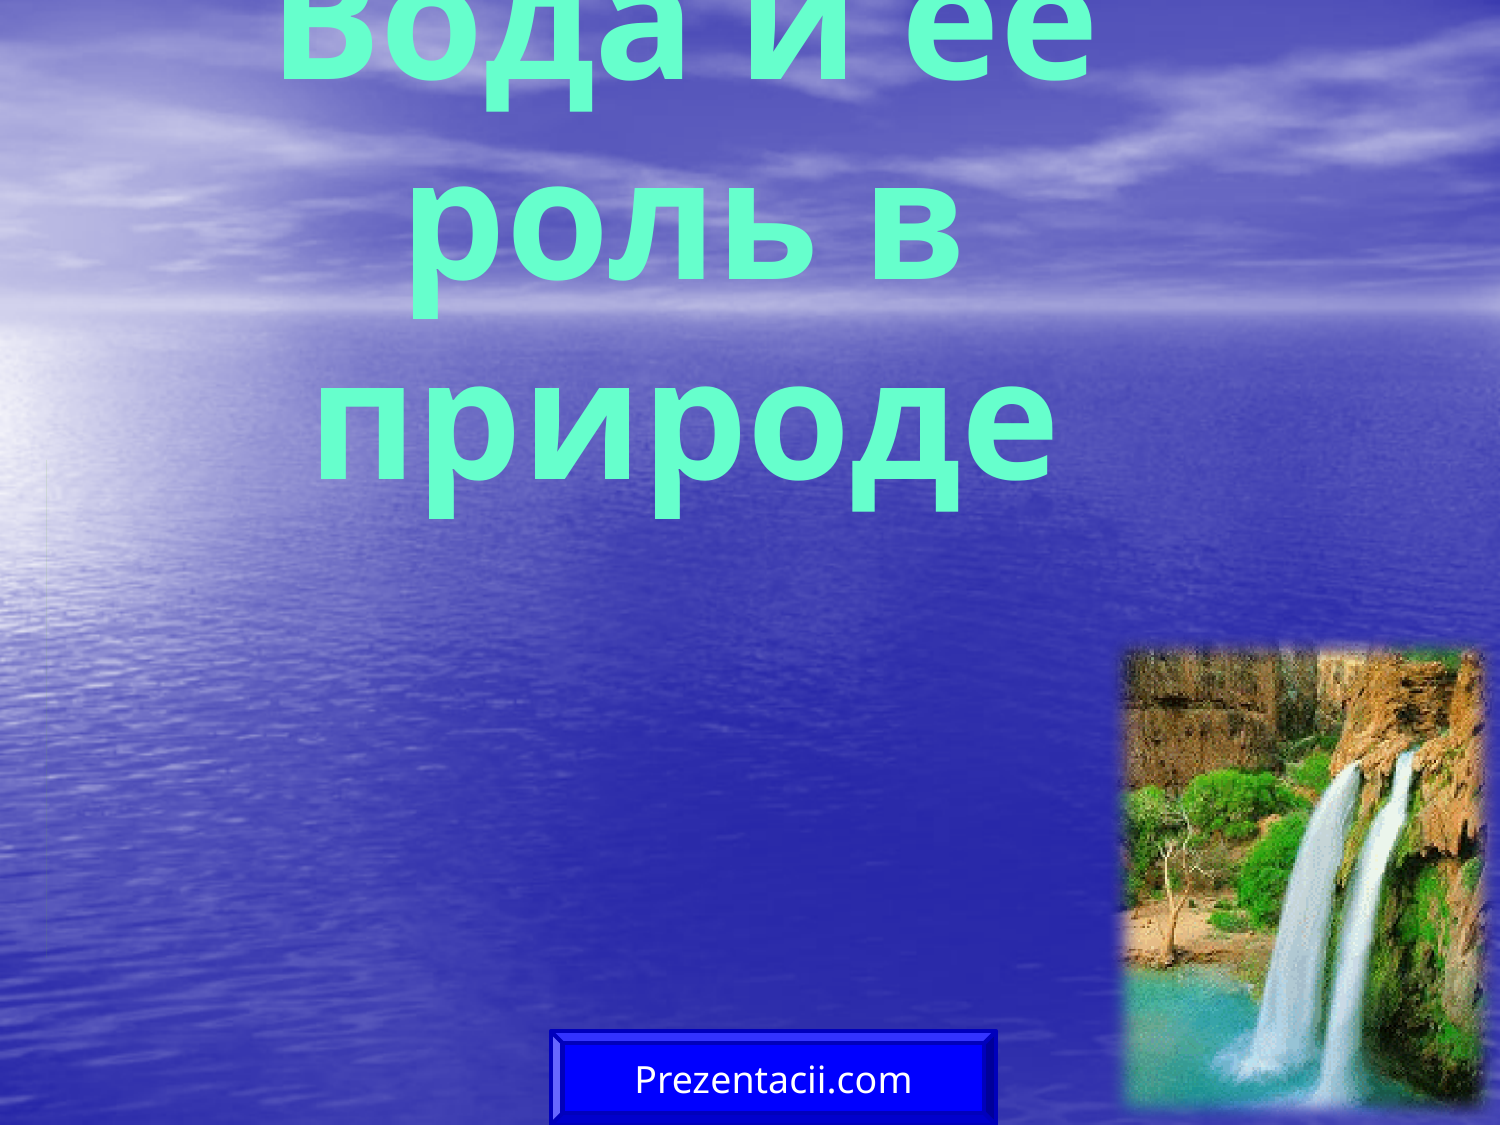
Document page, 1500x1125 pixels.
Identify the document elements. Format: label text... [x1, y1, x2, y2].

text_box Prezentacii.com [549, 1029, 998, 1125]
title Вода и ее роль в природе [46, 46, 1323, 751]
picture [1106, 632, 1500, 1125]
